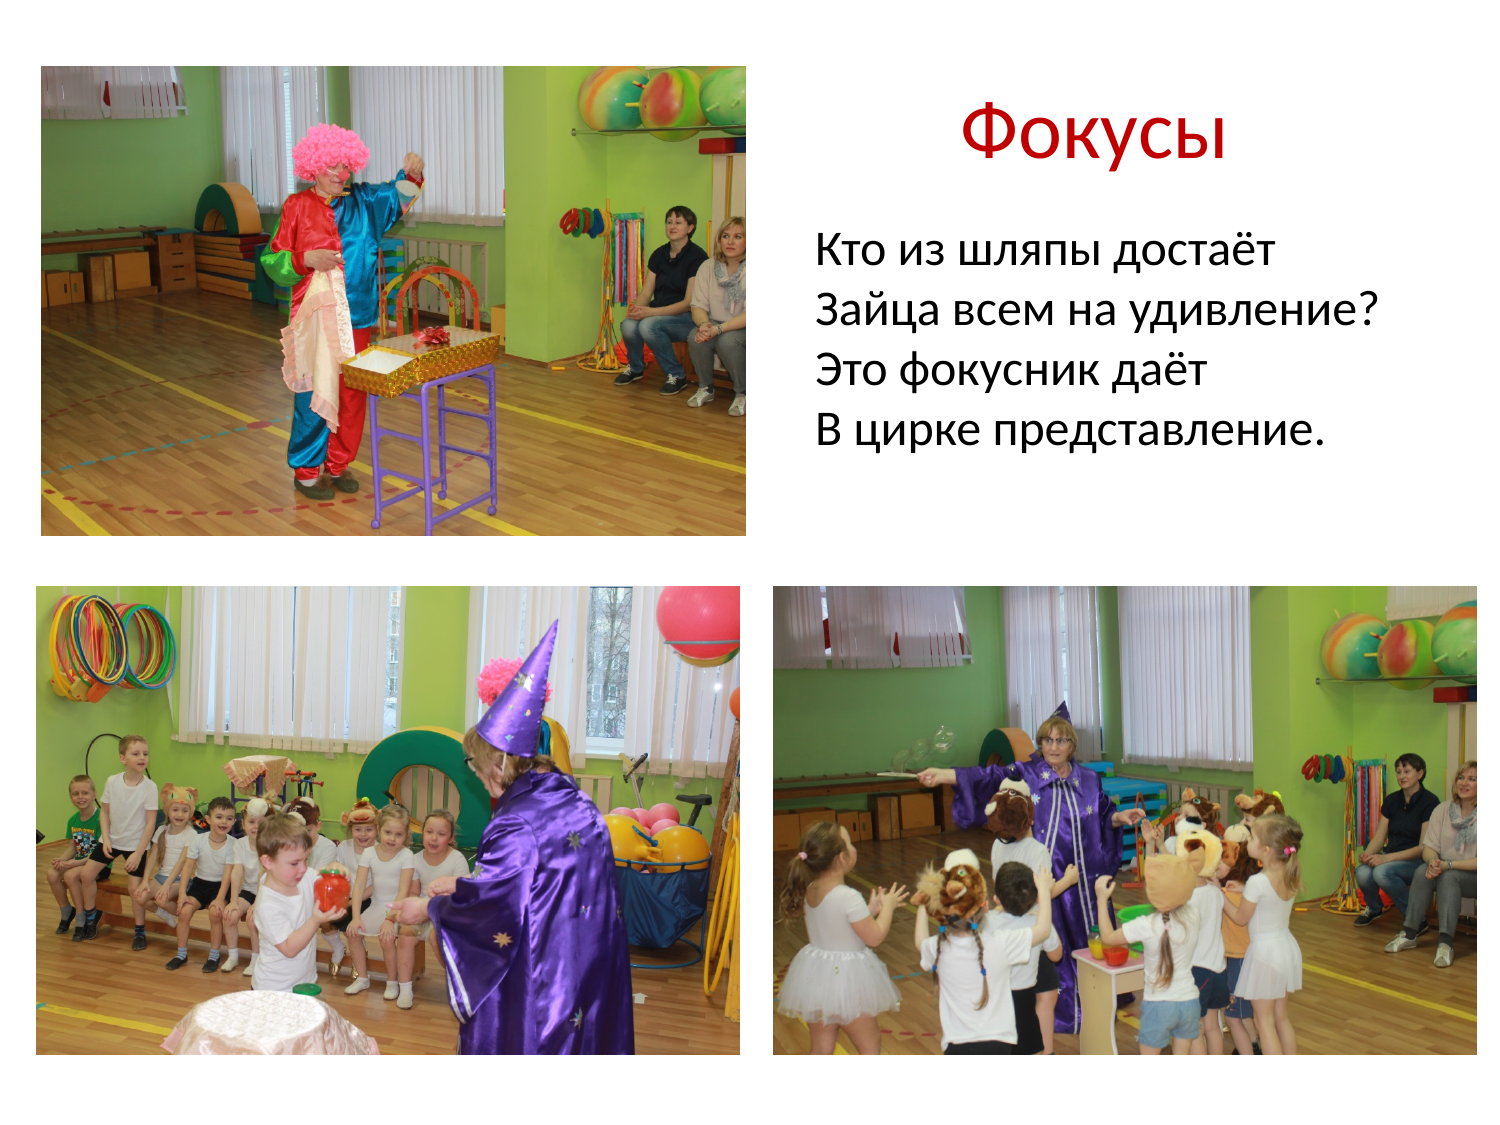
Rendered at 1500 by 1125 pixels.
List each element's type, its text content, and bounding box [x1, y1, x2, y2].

text_box Фокусы [945, 68, 1245, 183]
text_box Кто из шляпы достаёт Зайца всем на удивление? Это фокусник даёт В цирке представление. [800, 208, 1451, 463]
picture [773, 585, 1478, 1056]
picture [35, 585, 740, 1056]
picture [41, 66, 746, 536]
